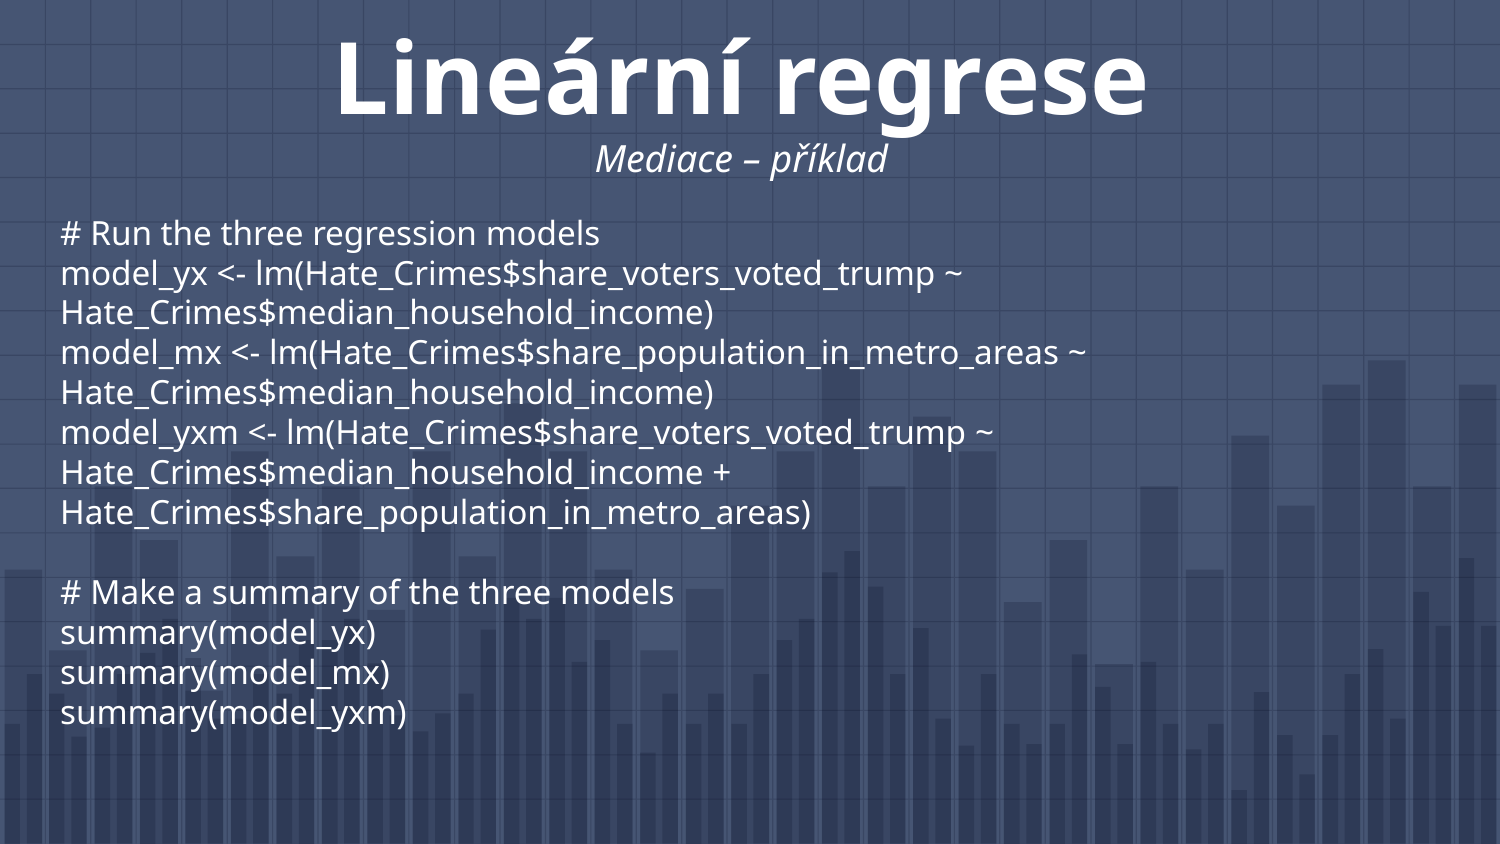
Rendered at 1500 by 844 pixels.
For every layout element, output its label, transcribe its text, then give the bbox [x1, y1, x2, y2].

title Lineární regrese Mediace – příklad [64, 0, 1419, 196]
subtitle # Run the three regression models model_yx <- lm(Hate_Crimes$share_voters_voted_trump ~ Hate_Crimes$median_household_income) model_mx <- lm(Hate_Crimes$share_population_in_metro_areas ~ Hate_Crimes$median_household_income) model_yxm <- lm(Hate_Crimes$share_voters_voted_trump ~ Hate_Crimes$median_household_income + Hate_Crimes$share_population_in_metro_areas) # Make a summary of the three models summary(model_yx) summary(model_mx) summary(model_yxm) [45, 196, 1461, 816]
